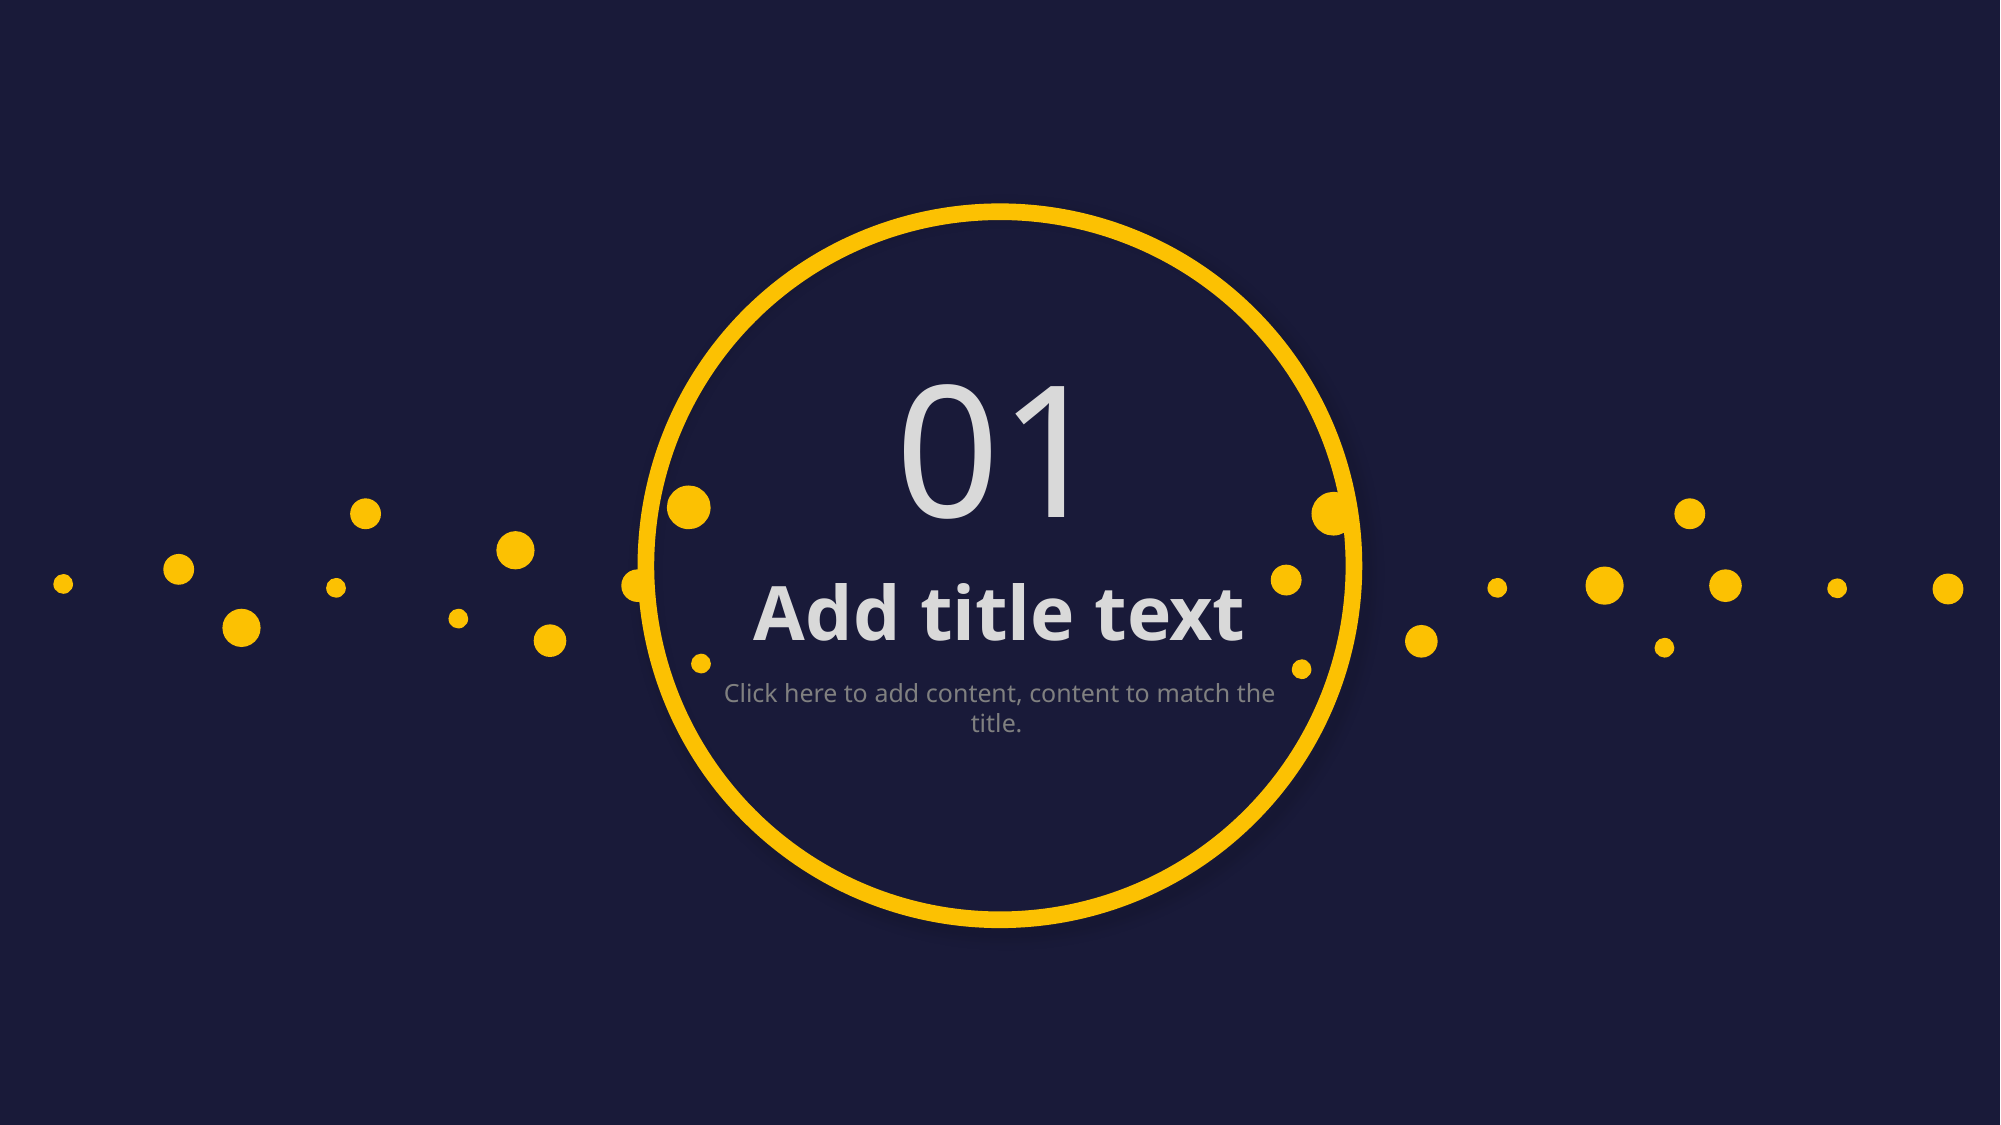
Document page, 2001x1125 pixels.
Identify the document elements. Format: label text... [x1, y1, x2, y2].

text_box [1931, 572, 1965, 606]
text_box [1653, 636, 1676, 659]
text_box Click here to add content, content to match the title. [708, 670, 1292, 745]
text_box [665, 484, 712, 531]
text_box [1403, 623, 1439, 659]
text_box 01 [803, 326, 1196, 562]
text_box [658, 663, 1342, 921]
text_box [1708, 568, 1743, 604]
text_box [1584, 565, 1625, 606]
text_box [1290, 658, 1313, 681]
text_box [1310, 490, 1357, 537]
text_box [690, 652, 712, 675]
text_box [495, 530, 536, 571]
text_box [620, 568, 655, 604]
text_box [1673, 497, 1707, 531]
text_box [1269, 563, 1303, 597]
text_box [162, 552, 196, 586]
text_box Add title text [653, 558, 1346, 663]
text_box [1486, 576, 1509, 599]
text_box [644, 210, 1355, 646]
text_box [349, 497, 383, 531]
text_box [532, 623, 568, 659]
text_box [52, 573, 75, 595]
text_box [221, 607, 262, 649]
text_box [447, 607, 470, 630]
text_box [325, 576, 347, 599]
text_box [1826, 577, 1849, 600]
